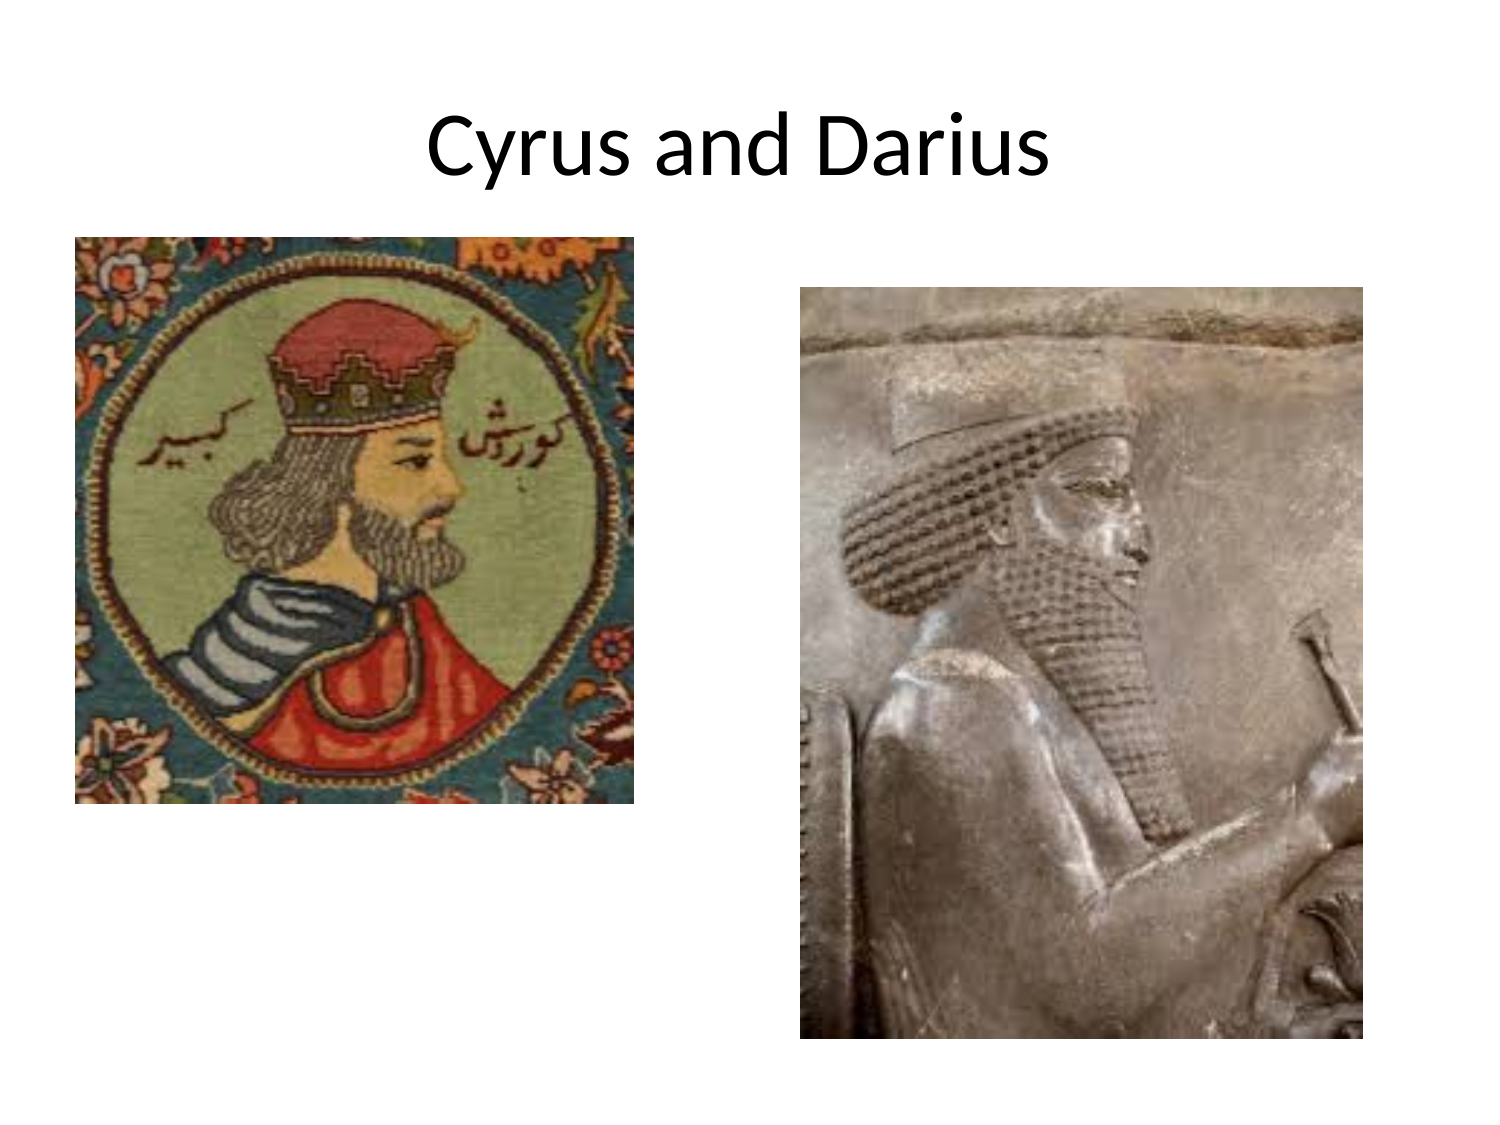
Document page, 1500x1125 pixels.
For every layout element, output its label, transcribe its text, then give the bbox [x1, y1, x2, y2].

title Cyrus and Darius [75, 45, 1425, 233]
picture [74, 237, 634, 804]
picture [799, 287, 1363, 1039]
